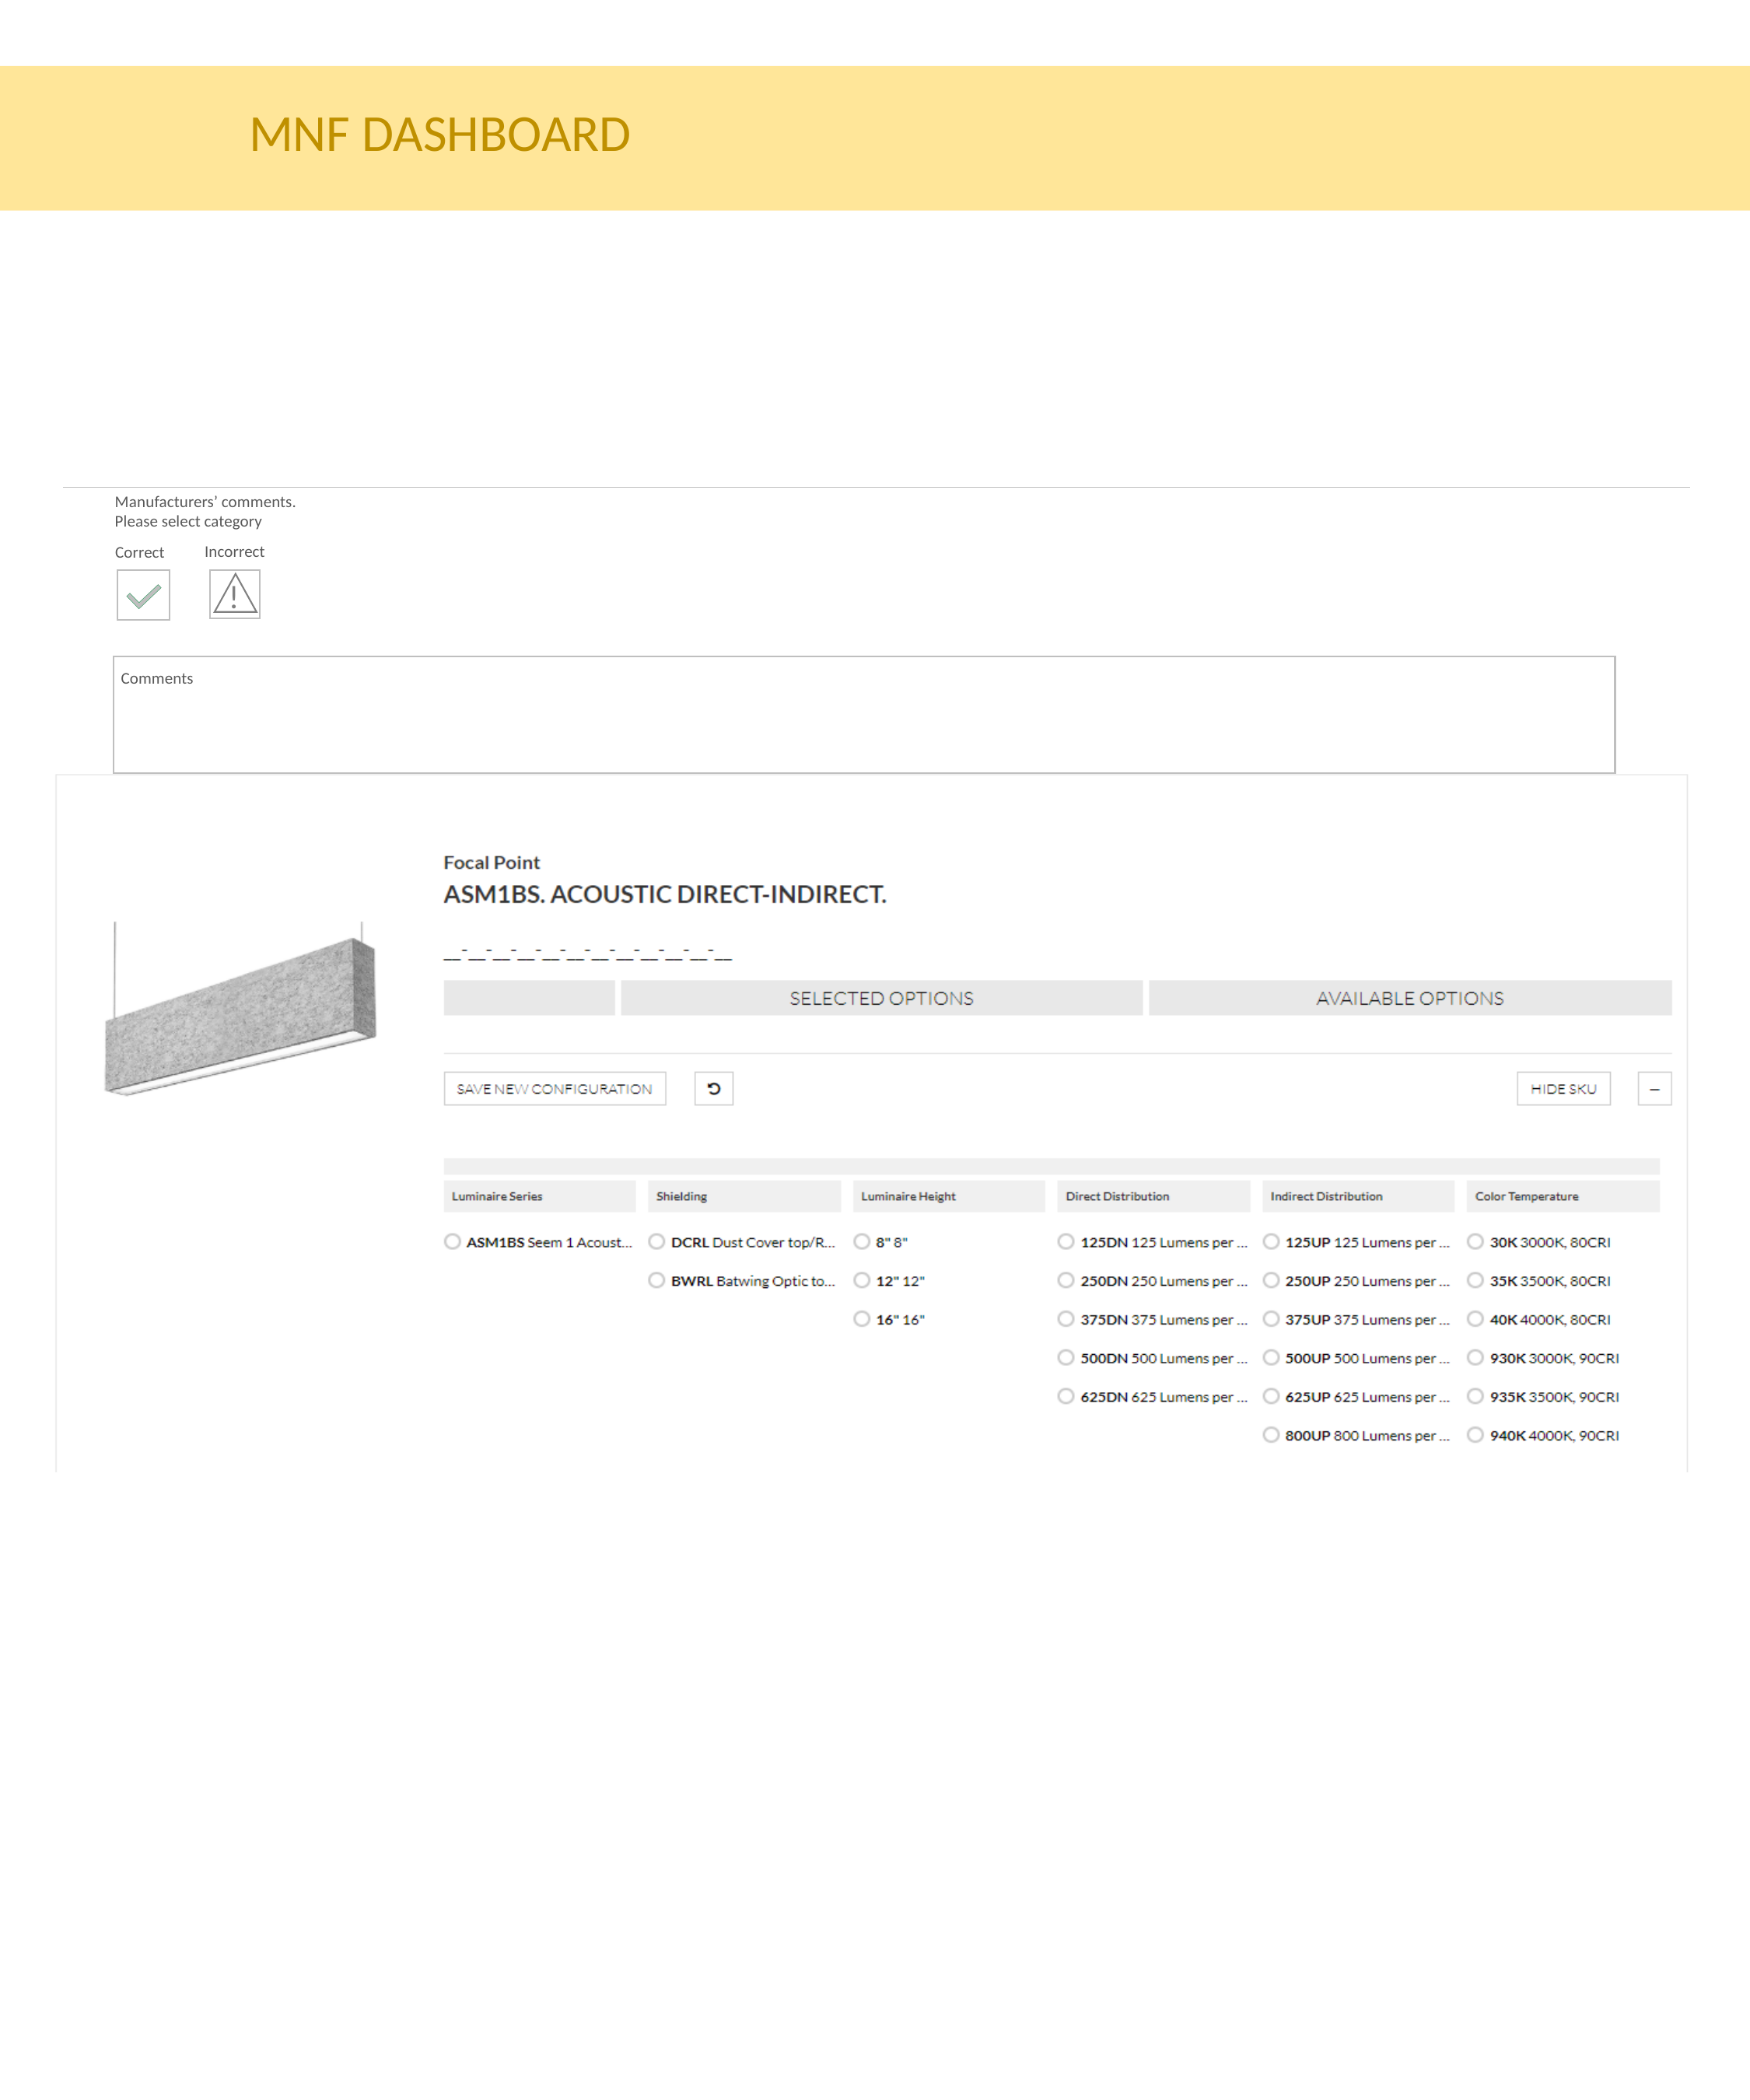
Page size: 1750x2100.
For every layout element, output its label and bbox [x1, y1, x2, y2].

text_box [63, 485, 1690, 567]
picture [37, 766, 1713, 1472]
text_box [0, 65, 1750, 212]
text_box [209, 569, 261, 622]
text_box [109, 656, 1616, 766]
picture [126, 579, 162, 614]
text_box [117, 569, 170, 621]
